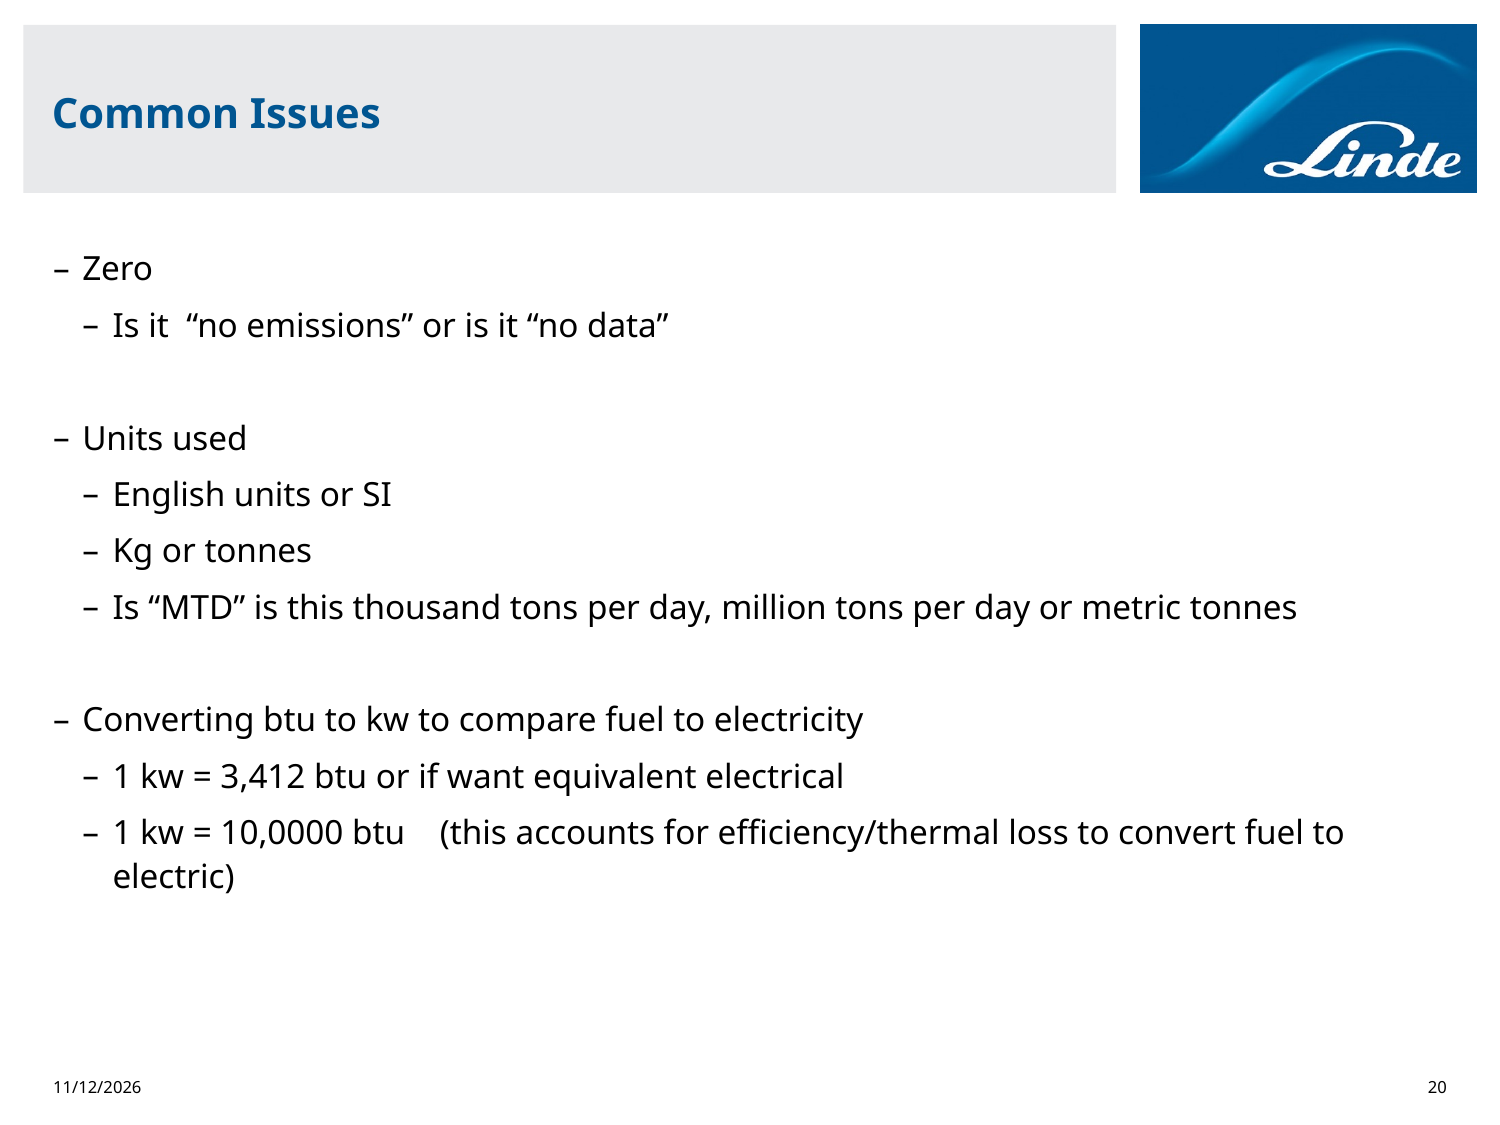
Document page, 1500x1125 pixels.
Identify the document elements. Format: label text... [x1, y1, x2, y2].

title Common Issues [23, 24, 1117, 193]
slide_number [53, 1058, 172, 1100]
list Zero Is it “no emissions” or is it “no data” Units used English units or SI Kg or tonnes Is “MTD” is this thousand tons per day, million tons per day or metric tonnes Converting btu to kw to compare fuel to electricity 1 kw = 3,412 btu or if want equivalent electrical 1 kw = 10,0000 btu (this accounts for efficiency/thermal loss to convert fuel to electric) [53, 243, 1447, 1047]
picture [1140, 24, 1477, 193]
